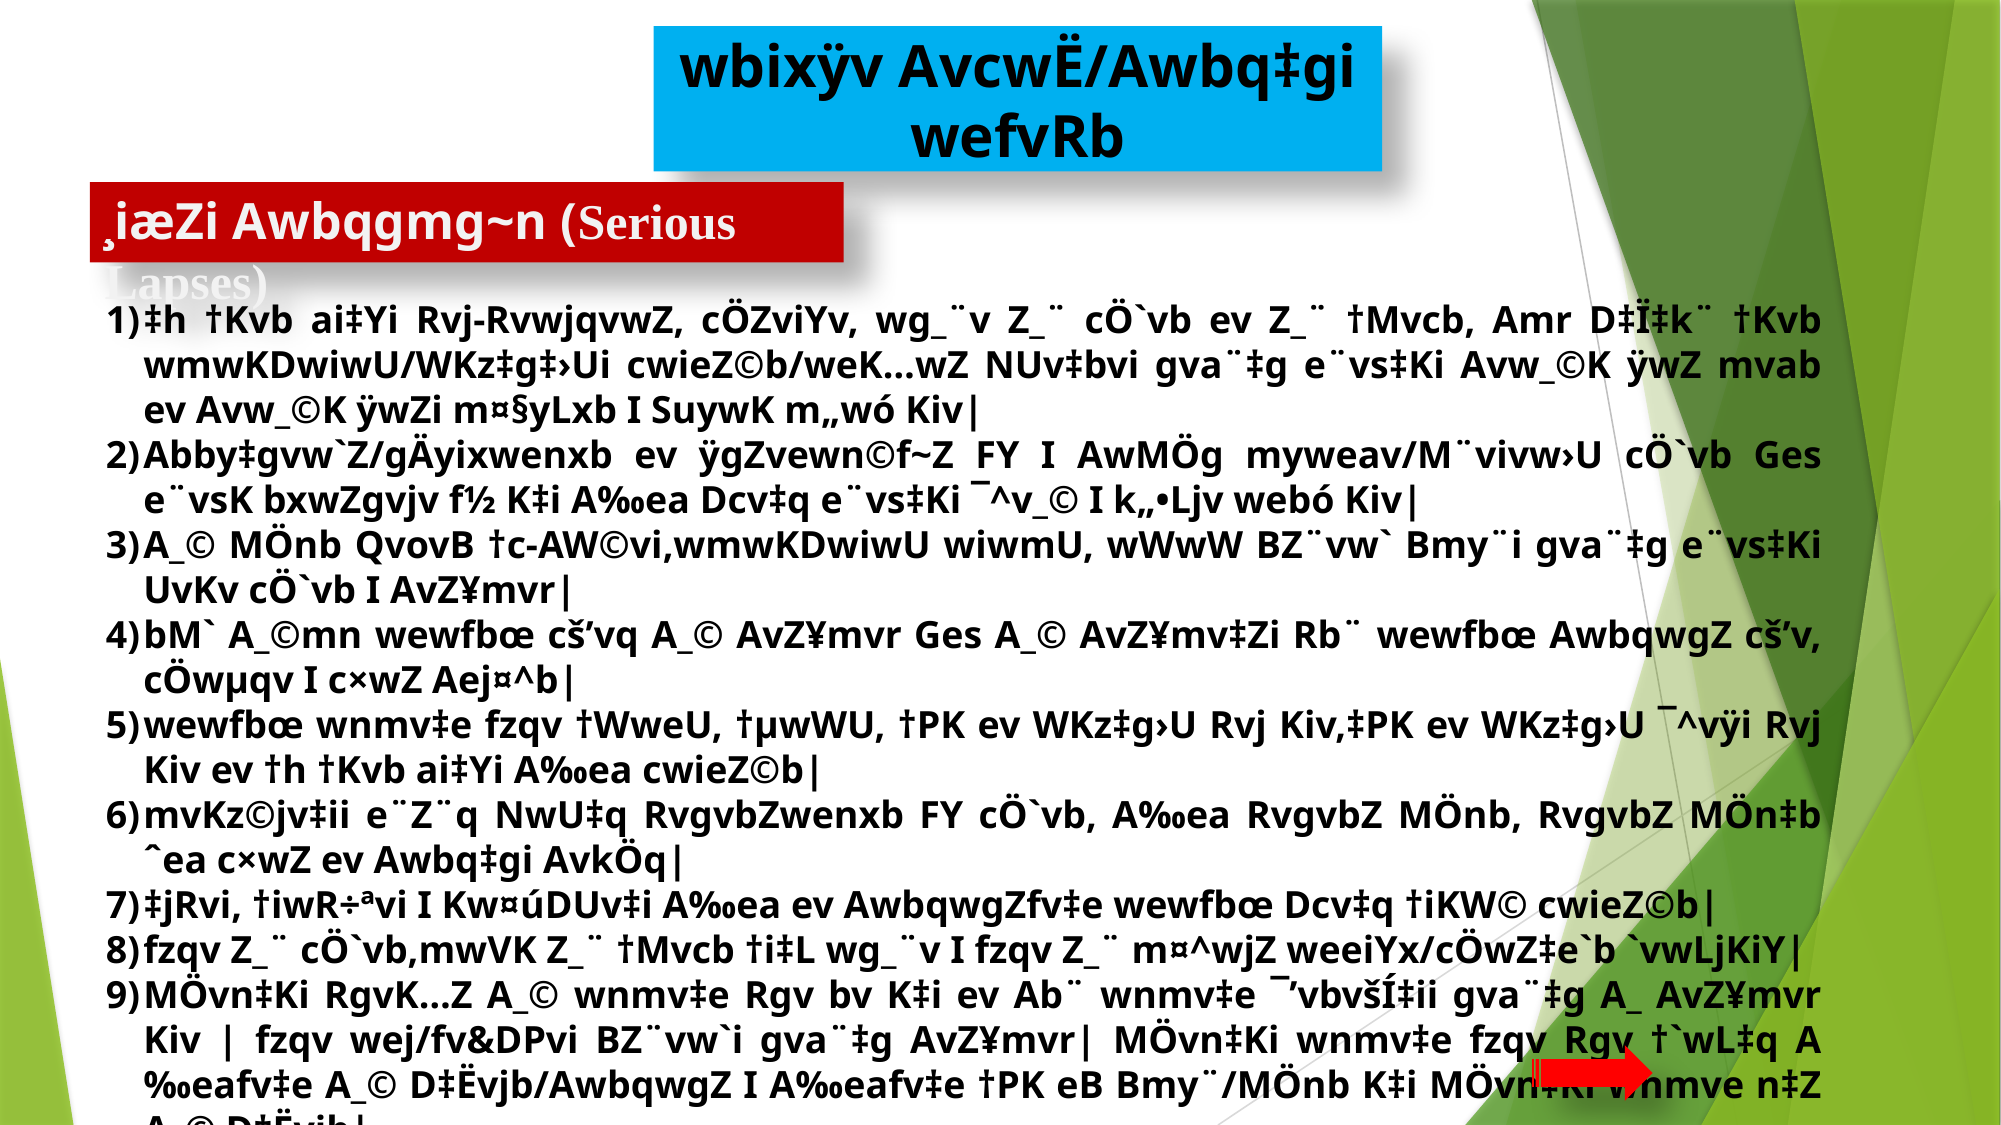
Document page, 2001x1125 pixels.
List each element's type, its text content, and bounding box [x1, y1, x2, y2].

text_box wbixÿv AvcwË/Awbq‡gi wefvRb [652, 25, 1384, 173]
text_box [1531, 1043, 1654, 1103]
text_box ‡h †Kvb ai‡Yi Rvj-RvwjqvwZ, cÖZviYv, wg_¨v Z_¨ cÖ`vb ev Z_¨ †Mvcb, Amr D‡Ï‡k¨ †Kvb wmwKDwiwU/WKz‡g‡›Ui cwieZ©b/weK…wZ NUv‡bvi gva¨‡g e¨vs‡Ki Avw_©K ÿwZ mvab ev Avw_©K ÿwZi m¤§yLxb I SuywK m„wó Kiv| Abby‡gvw`Z/gÄyixwenxb ev ÿgZvewn©f~Z FY I AwMÖg myweav/M¨vivw›U cÖ`vb Ges e¨vsK bxwZgvjv f½ K‡i A‰ea Dcv‡q e¨vs‡Ki ¯^v_© I k„•Ljv webó Kiv| A_© MÖnb QvovB †c-AW©vi,wmwKDwiwU wiwmU, wWwW BZ¨vw` Bmy¨i gva¨‡g e¨vs‡Ki UvKv cÖ`vb I AvZ¥mvr| bM` A_©mn wewfbœ cš’vq A_© AvZ¥mvr Ges A_© AvZ¥mv‡Zi Rb¨ wewfbœ AwbqwgZ cš’v, cÖwµqv I c×wZ Aej¤^b| wewfbœ wnmv‡e fzqv †WweU, †µwWU, †PK ev WKz‡g›U Rvj Kiv,‡PK ev WKz‡g›U ¯^vÿi Rvj Kiv ev †h †Kvb ai‡Yi A‰ea cwieZ©b| mvKz©jv‡ii e¨Z¨q NwU‡q RvgvbZwenxb FY cÖ`vb, A‰ea RvgvbZ MÖnb, RvgvbZ MÖn‡b ˆea c×wZ ev Awbq‡gi AvkÖq| ‡jRvi, †iwR÷ªvi I Kw¤úDUv‡i A‰ea ev AwbqwgZfv‡e wewfbœ Dcv‡q †iKW© cwieZ©b| fzqv Z_¨ cÖ`vb,mwVK Z_¨ †Mvcb †i‡L wg_¨v I fzqv Z_¨ m¤^wjZ weeiYx/cÖwZ‡e`b `vwLjKiY| MÖvn‡Ki RgvK…Z A_© wnmv‡e Rgv bv K‡i ev Ab¨ wnmv‡e ¯’vbvšÍ‡ii gva¨‡g A_ AvZ¥mvr Kiv | fzqv wej/fv&DPvi BZ¨vw`i gva¨‡g AvZ¥mvr| MÖvn‡Ki wnmv‡e fzqv Rgv †`wL‡q A‰eafv‡e A_© D‡Ëvjb/AwbqwgZ I A‰eafv‡e †PK eB Bmy¨/MÖnb K‡i MÖvn‡Ki wnmve n‡Z A_© D‡Ëvjb| MÖvn‡Ki wnmv‡e A‡hŠw³K, A‰ea I AwbqwgZ †jb‡`‡bi my‡hvM cÖ`v‡bi gva¨‡g Ges A‰ea A_© ¯’vbvšÍ‡ii my‡hvM cÖ`v‡bi gva¨‡g gvwbjÛvwis G mn‡hvwMZv cÖ`vb| AwbqwgZfv‡e fzqv/Aw¯ÍZ¡wenxb e¨w³ ev cÖwZôv‡bi bv‡g wnmve Ly‡j FY cÖ`vb Ges Rvj `wjj, Nlv-gvRv `wjj, Rvj LwZqvb/cP©v, Rvj NEC BZ¨vw`i gva¨‡g MÖvnK‡K FY cÖ`vb Kiv A_¨v©r fzqv, Rvj ev ÎæwUc~Y© RvgvbZ MÖnb| [89, 287, 1839, 1013]
text_box [52, 408, 1802, 1043]
text_box ¸iæZi Awbqgmg~n (Serious Lapses) [88, 180, 845, 264]
